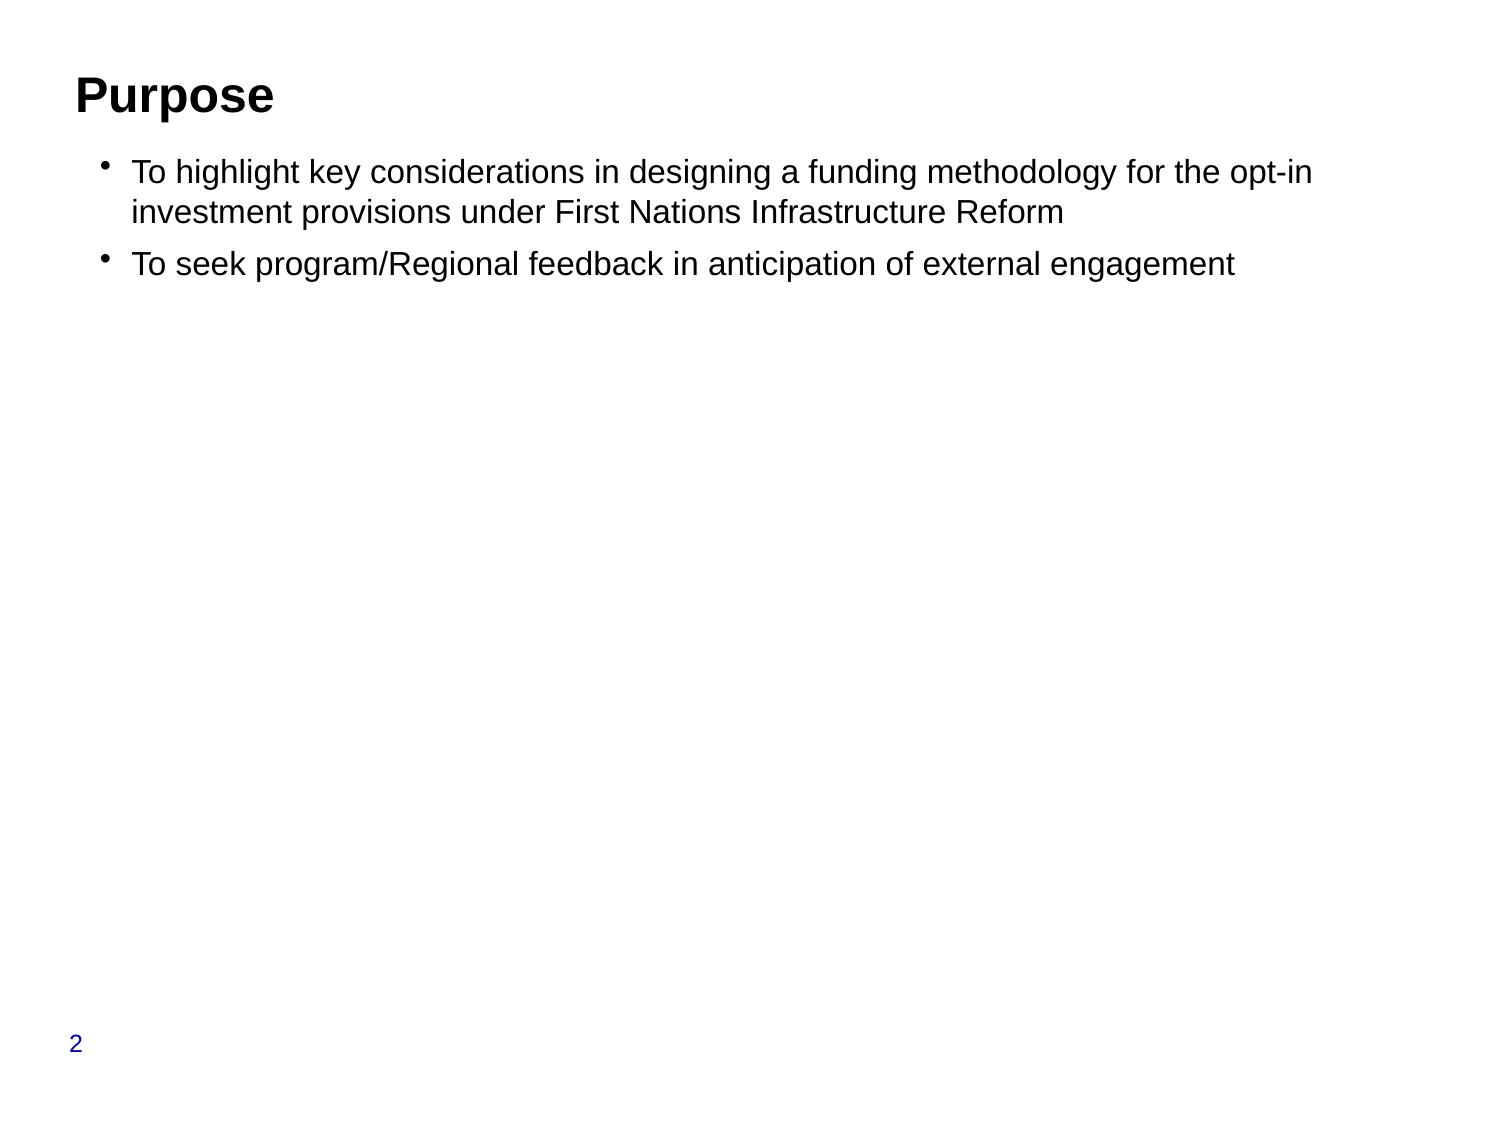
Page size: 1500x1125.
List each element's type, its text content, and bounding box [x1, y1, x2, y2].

list To highlight key considerations in designing a funding methodology for the opt-in investment provisions under First Nations Infrastructure Reform To seek program/Regional feedback in anticipation of external engagement [99, 149, 1388, 750]
title Purpose [75, 62, 1363, 125]
